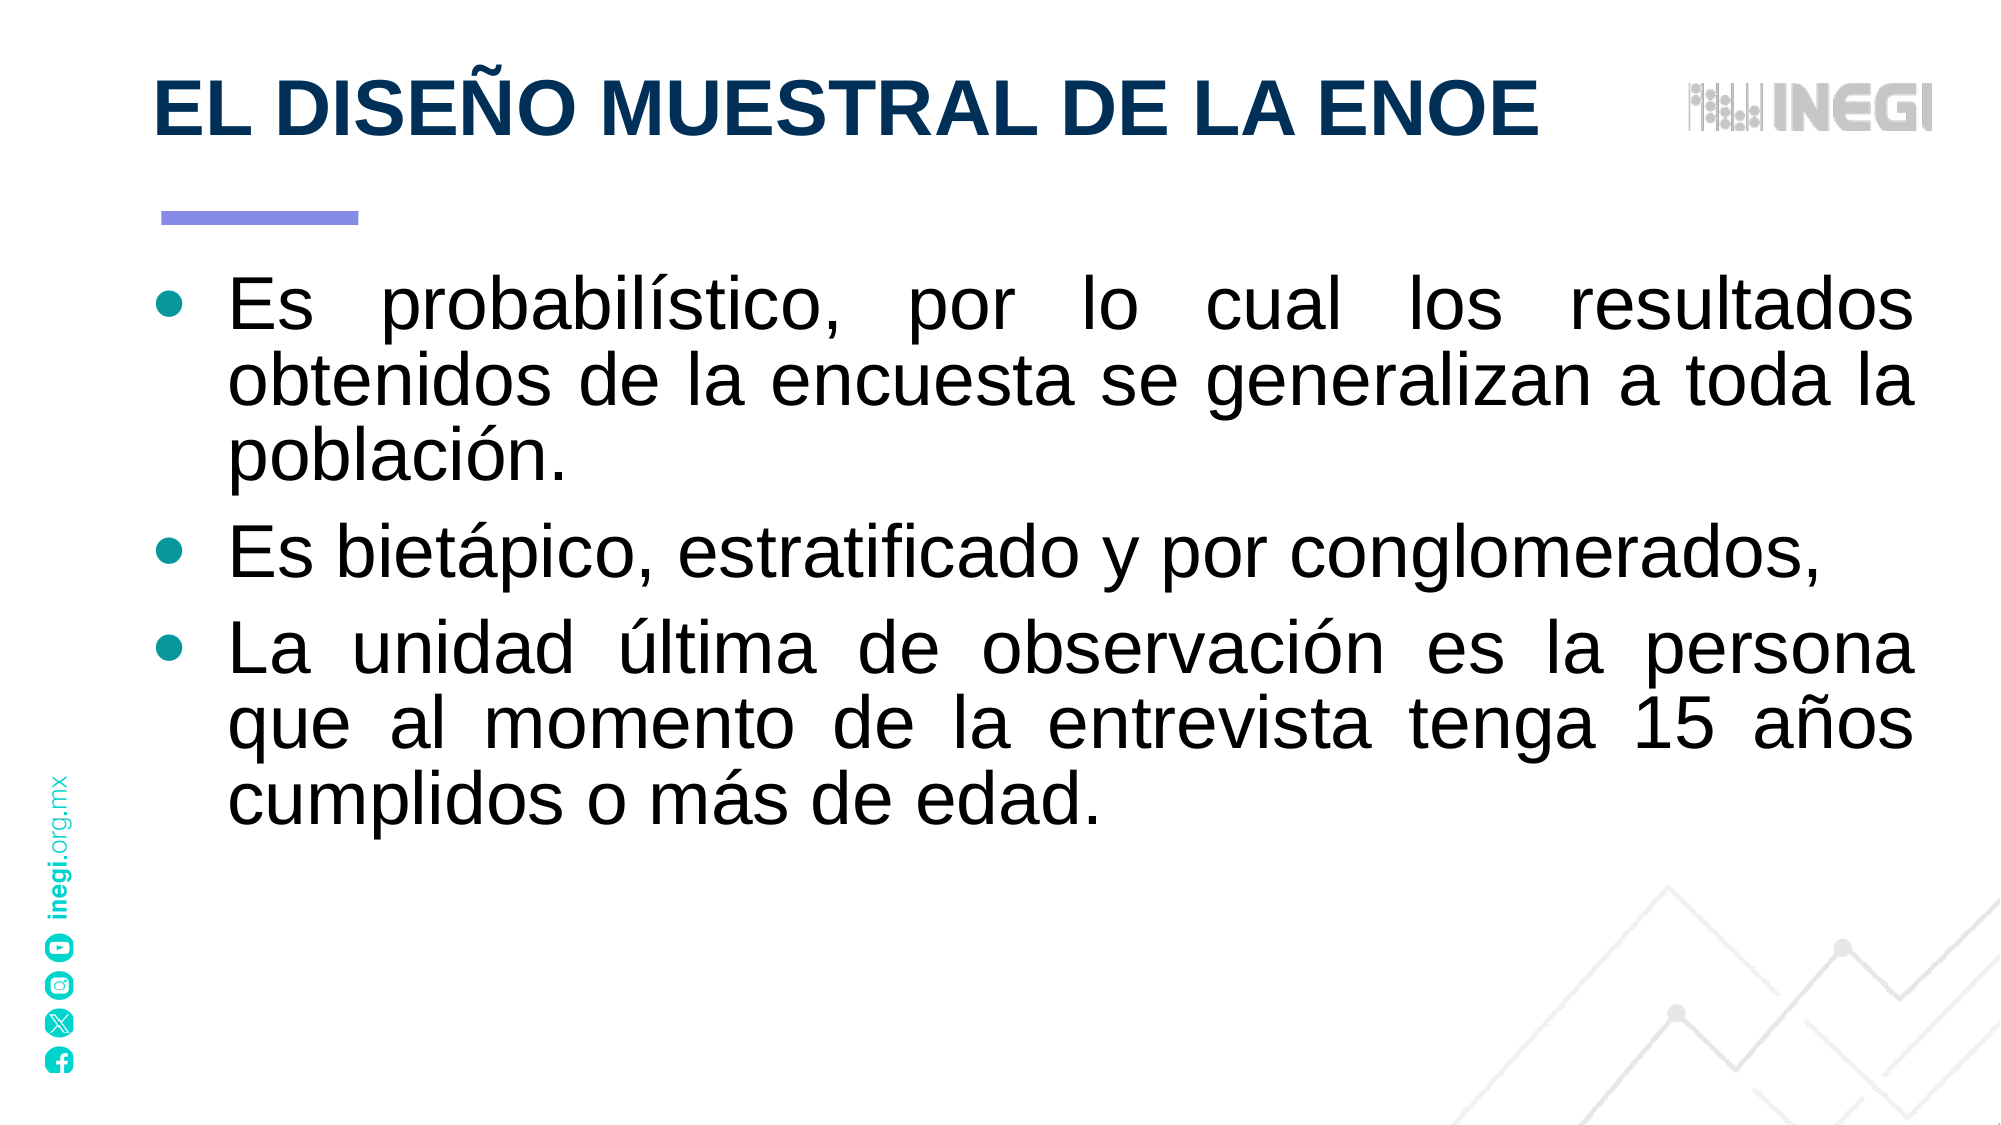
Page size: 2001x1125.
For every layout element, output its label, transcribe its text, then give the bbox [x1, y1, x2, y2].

title EL DISEÑO MUESTRAL DE LA ENOE [137, 19, 1625, 200]
list Es probabilístico, por lo cual los resultados obtenidos de la encuesta se generalizan a toda la población. Es bietápico, estratificado y por conglomerados, La unidad última de observación es la persona que al momento de la entrevista tenga 15 años cumplidos o más de edad. [137, 261, 1932, 981]
